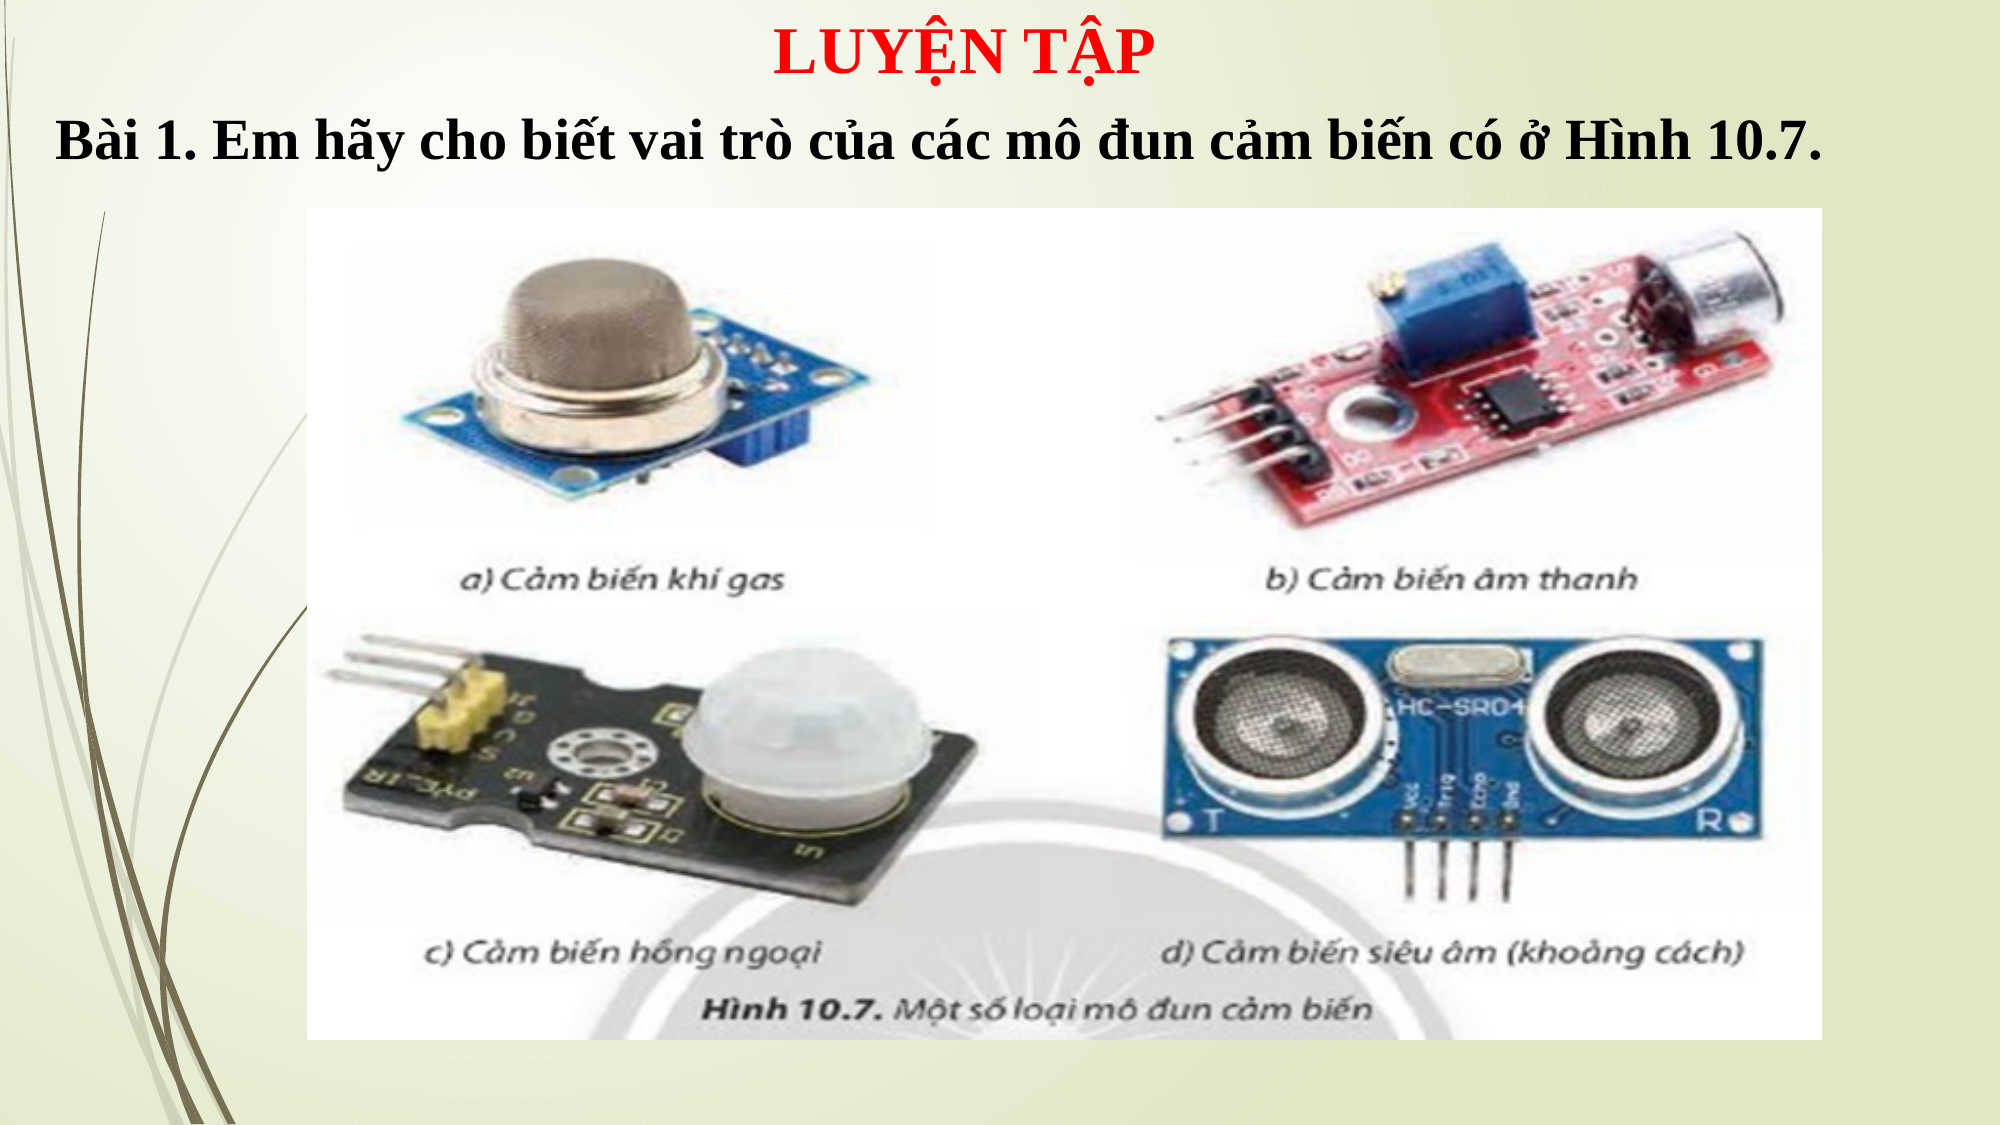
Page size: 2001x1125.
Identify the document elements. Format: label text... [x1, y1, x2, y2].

picture [307, 207, 1822, 1040]
text_box Bài 1. Em hãy cho biết vai trò của các mô đun cảm biến có ở Hình 10.7. [40, 93, 1960, 179]
text_box LUYỆN TẬP [759, 0, 1208, 93]
